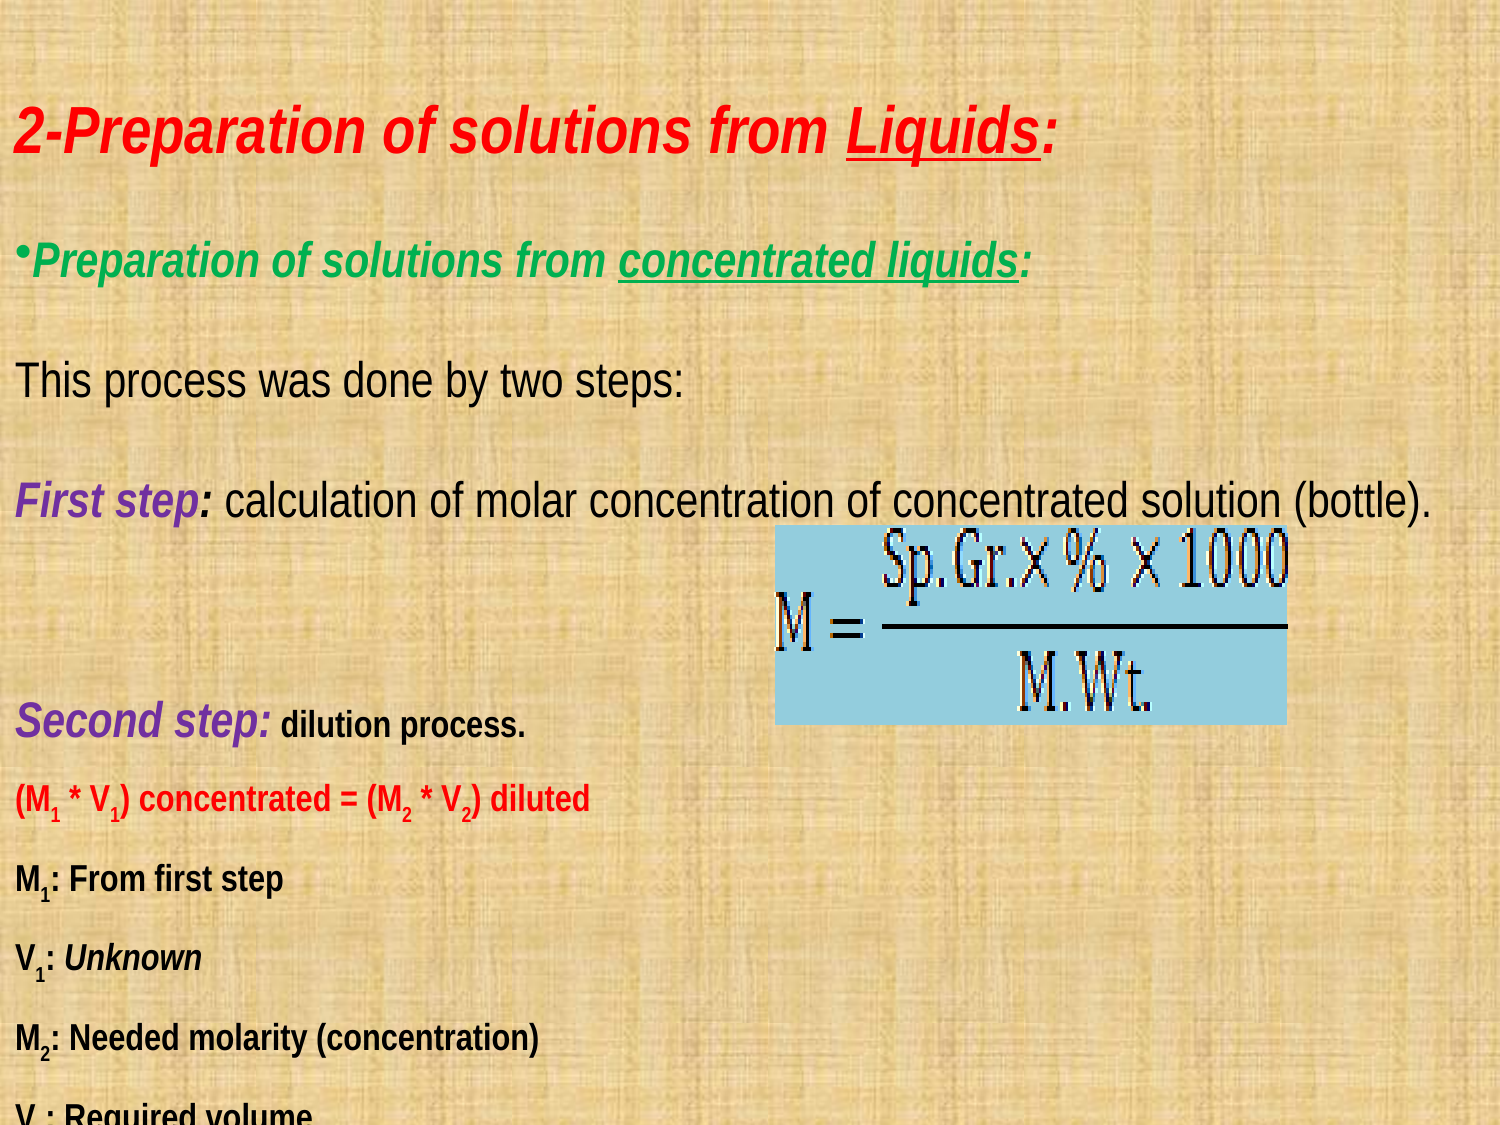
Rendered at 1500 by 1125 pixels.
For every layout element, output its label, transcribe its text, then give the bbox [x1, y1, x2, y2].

picture [0, 524, 1500, 726]
text_box 2-Preparation of solutions from Liquids: Preparation of solutions from concentrated liquids: This process was done by two steps: First step: calculation of molar concentration of concentrated solution (bottle). [0, 0, 1500, 535]
text_box Second step: dilution process. (M1 * V1) concentrated = (M2 * V2) diluted M1: From first step V1: Unknown M2: Needed molarity (concentration) V2: Required volume [0, 650, 1500, 1125]
